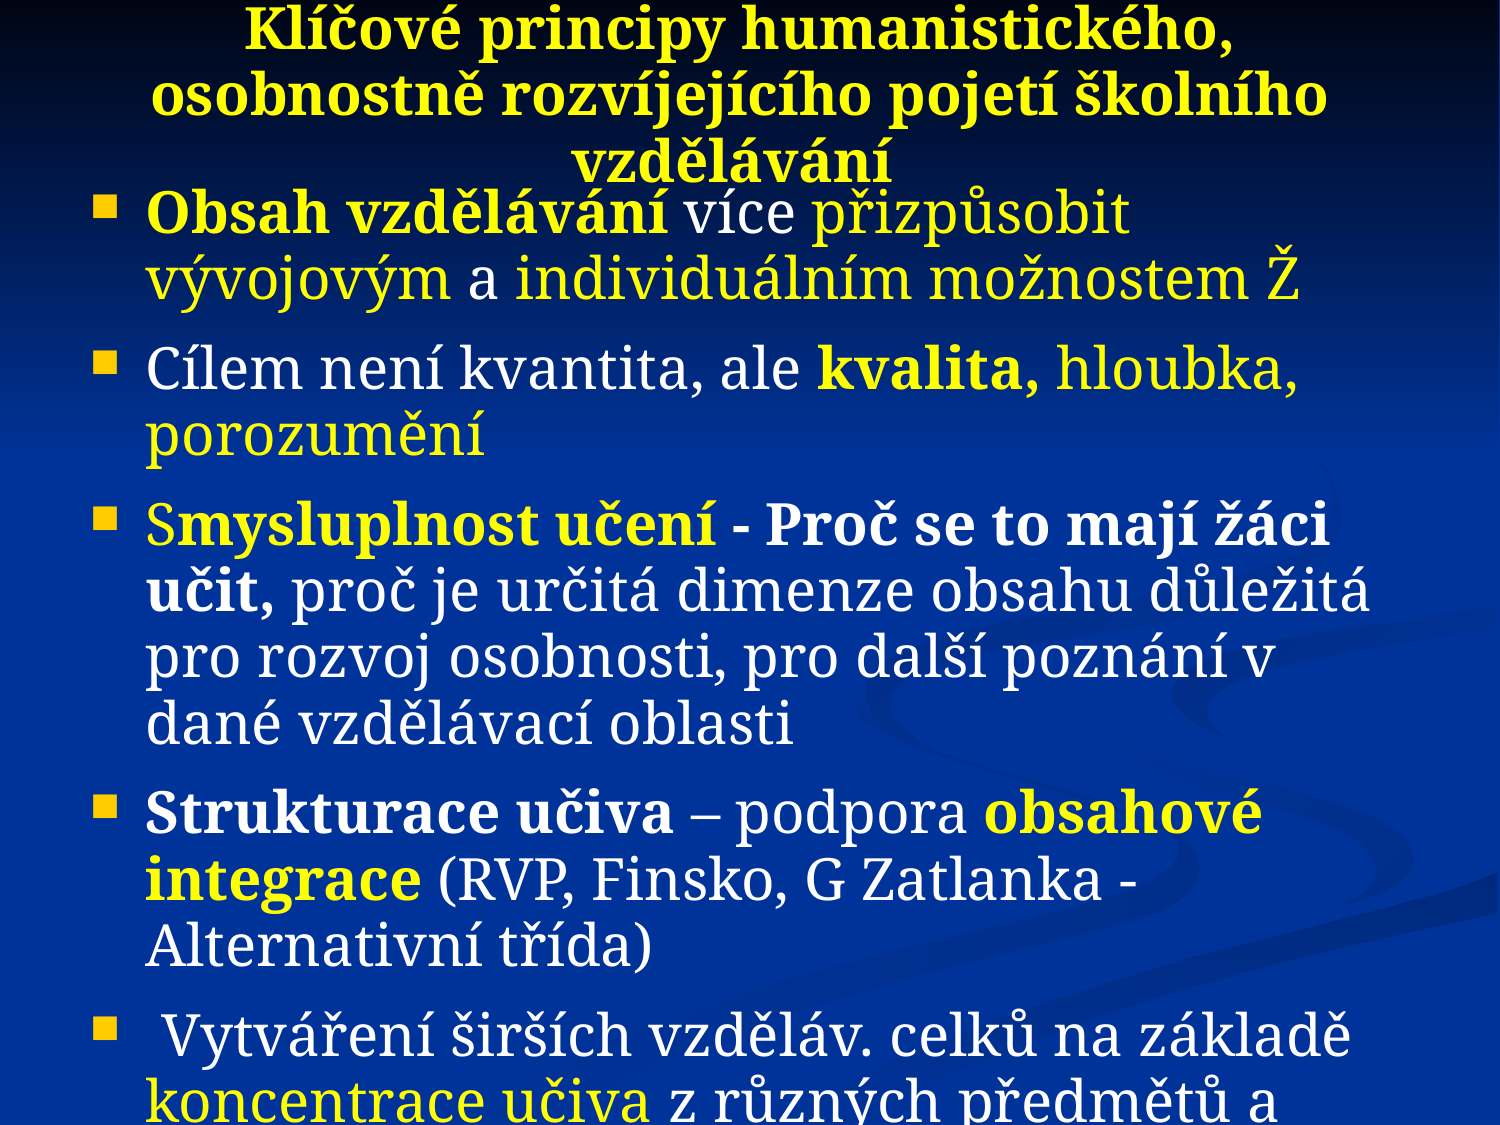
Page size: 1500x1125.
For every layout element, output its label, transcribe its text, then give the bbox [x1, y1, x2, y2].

title Klíčové principy humanistického, osobnostně rozvíjejícího pojetí školního vzdělávání [64, 18, 1416, 173]
list Obsah vzdělávání více přizpůsobit vývojovým a individuálním možnostem Ž Cílem není kvantita, ale kvalita, hloubka, porozumění Smysluplnost učení - Proč se to mají žáci učit, proč je určitá dimenze obsahu důležitá pro rozvoj osobnosti, pro další poznání v dané vzdělávací oblasti Strukturace učiva – podpora obsahové integrace (RVP, Finsko, G Zatlanka - Alternativní třída) Vytváření širších vzděláv. celků na základě koncentrace učiva z různých předmětů a oblastí poznání Základy celistvého obrazu světa, vztahy a souvislosti (nezahlcovat děti izolovanými, dílčími poznatky o světě) [74, 172, 1426, 1107]
